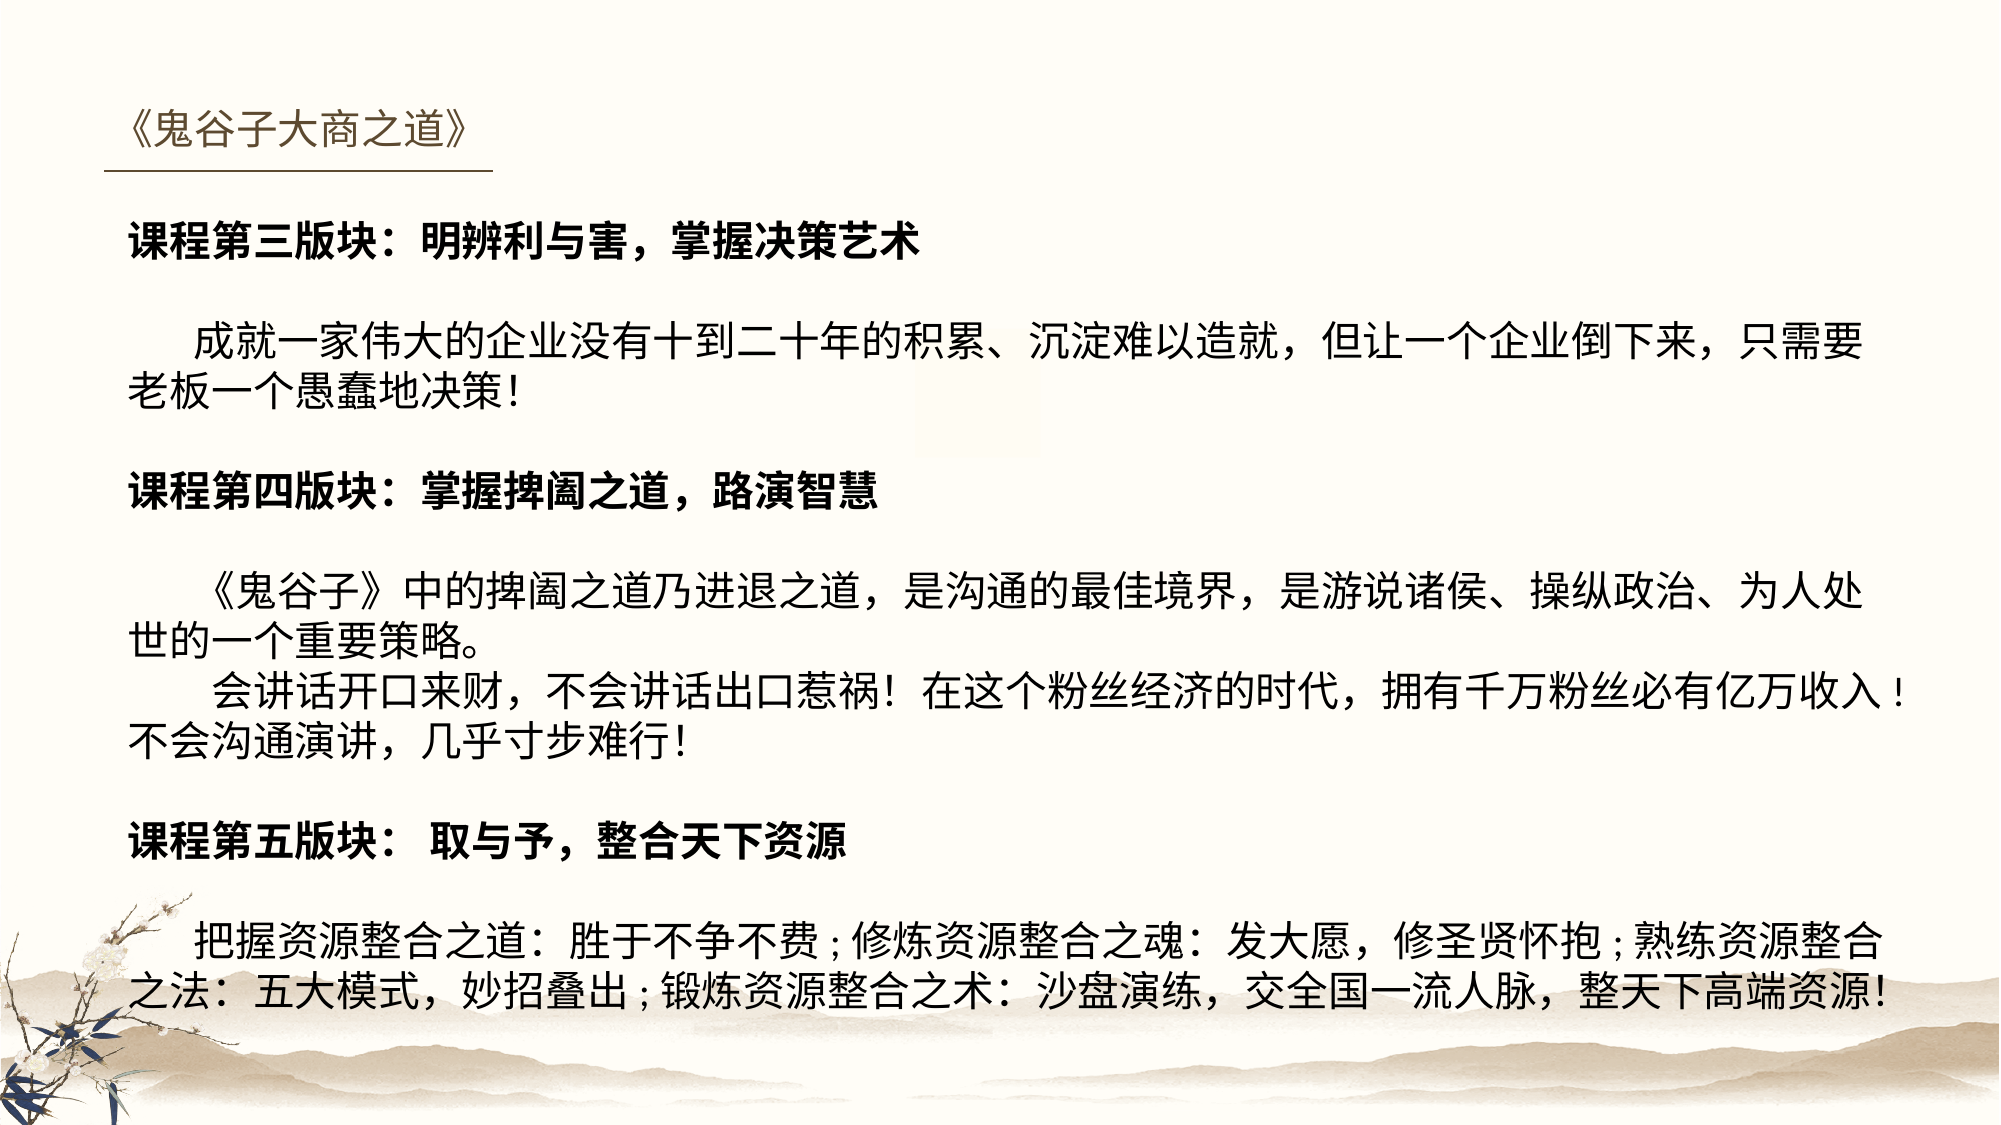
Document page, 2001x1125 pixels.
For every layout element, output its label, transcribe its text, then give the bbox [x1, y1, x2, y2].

picture [0, 885, 255, 1125]
text_box 《鬼谷子大商之道》 [96, 95, 502, 161]
text_box 课程第三版块：明辨利与害，掌握决策艺术 成就一家伟大的企业没有十到二十年的积累、沉淀难以造就，但让一个企业倒下来，只需要老板一个愚蠢地决策！ 课程第四版块：掌握捭阖之道，路演智慧 《鬼谷子》中的捭阖之道乃进退之道，是沟通的最佳境界，是游说诸侯、操纵政治、为人处世的一个重要策略。 会讲话开口来财，不会讲话出口惹祸！在这个粉丝经济的时代，拥有千万粉丝必有亿万收入!不会沟通演讲，几乎寸步难行！ 课程第五版块： 取与予，整合天下资源 把握资源整合之道：胜于不争不费;修炼资源整合之魂：发大愿，修圣贤怀抱;熟练资源整合之法：五大模式，妙招叠出;锻炼资源整合之术：沙盘演练，交全国一流人脉，整天下高端资源！ [113, 206, 1908, 1022]
